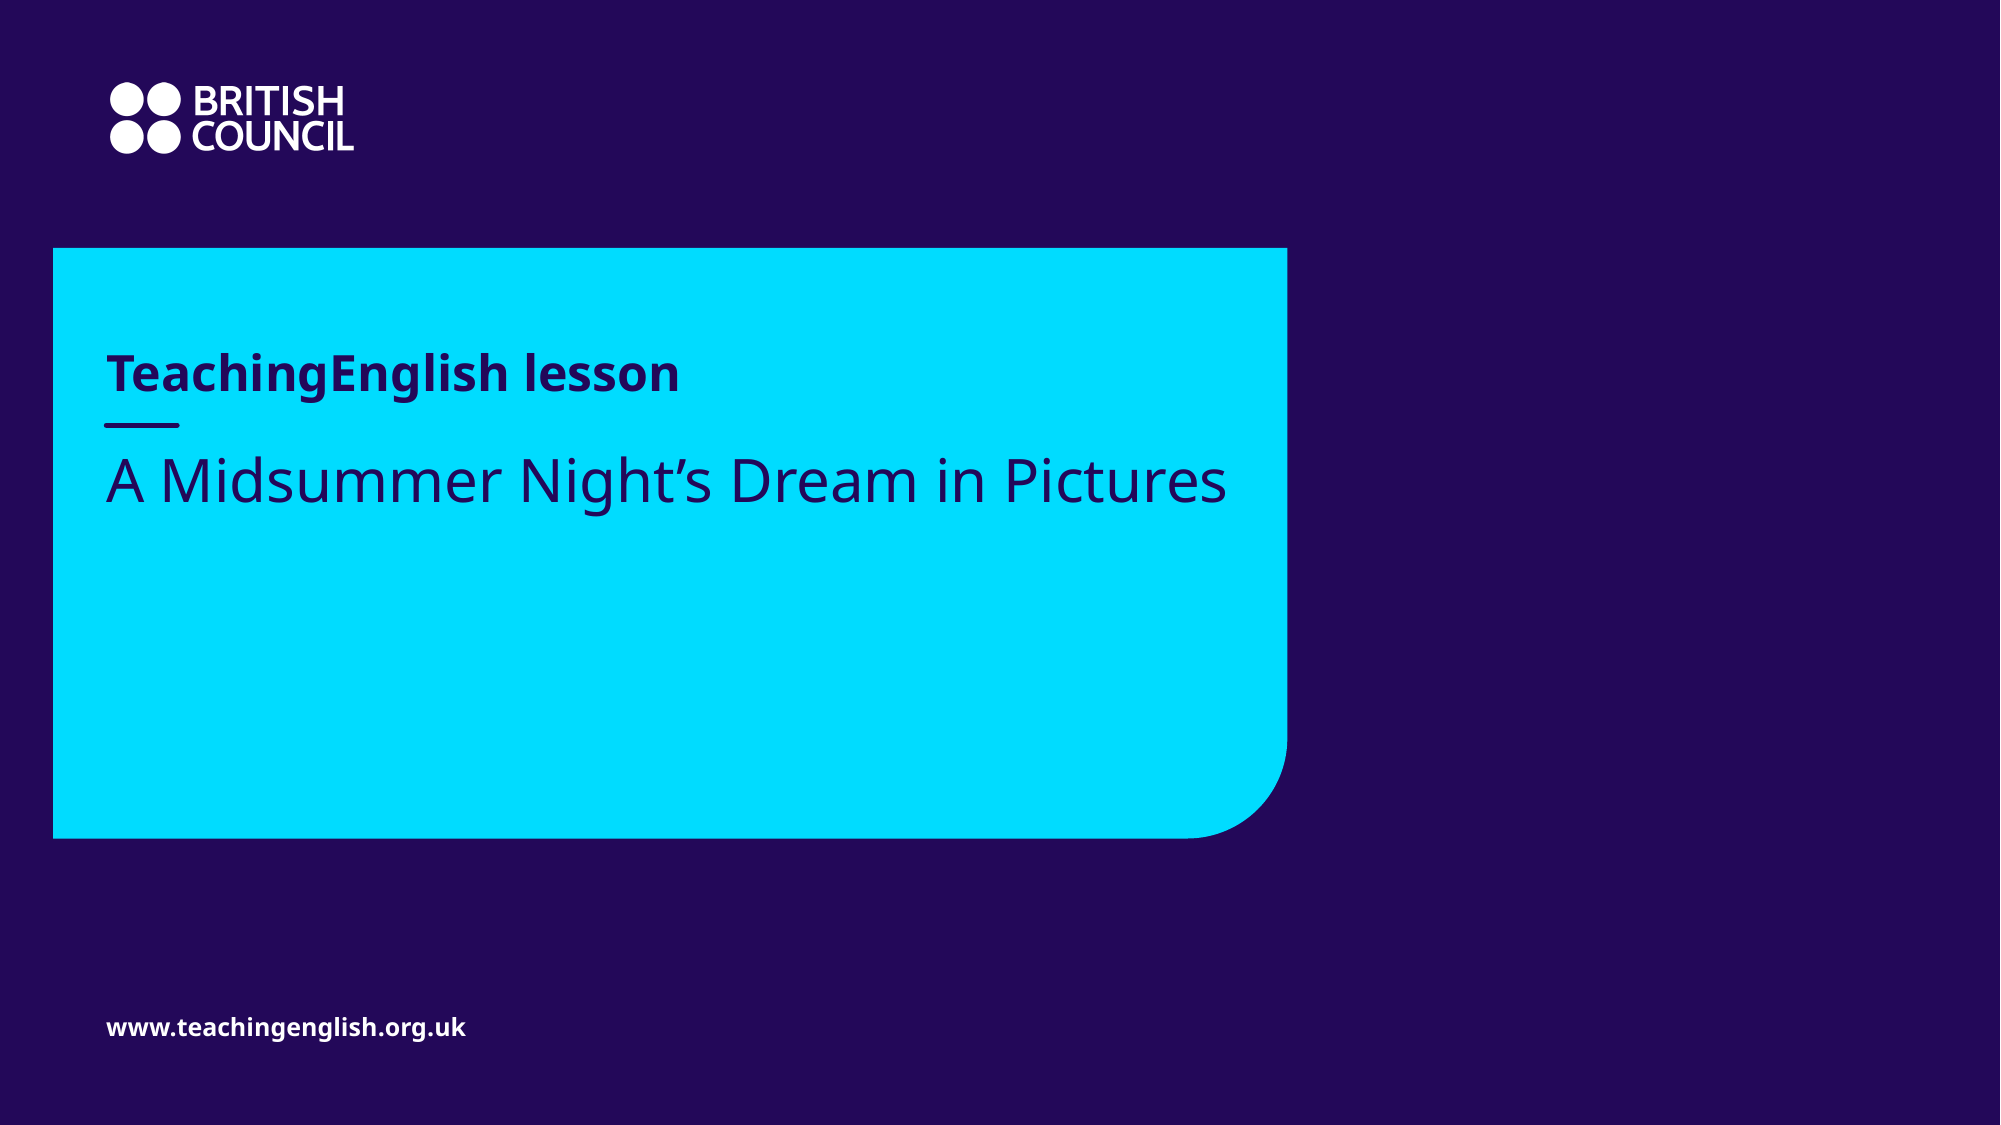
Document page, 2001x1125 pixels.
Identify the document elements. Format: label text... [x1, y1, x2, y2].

picture [110, 82, 354, 154]
title A Midsummer Night’s Dream in Pictures [106, 442, 1235, 563]
text_box [606, 329, 638, 391]
subtitle TeachingEnglish lesson [106, 283, 1235, 402]
footer www.teachingenglish.org.uk [106, 1015, 1902, 1046]
